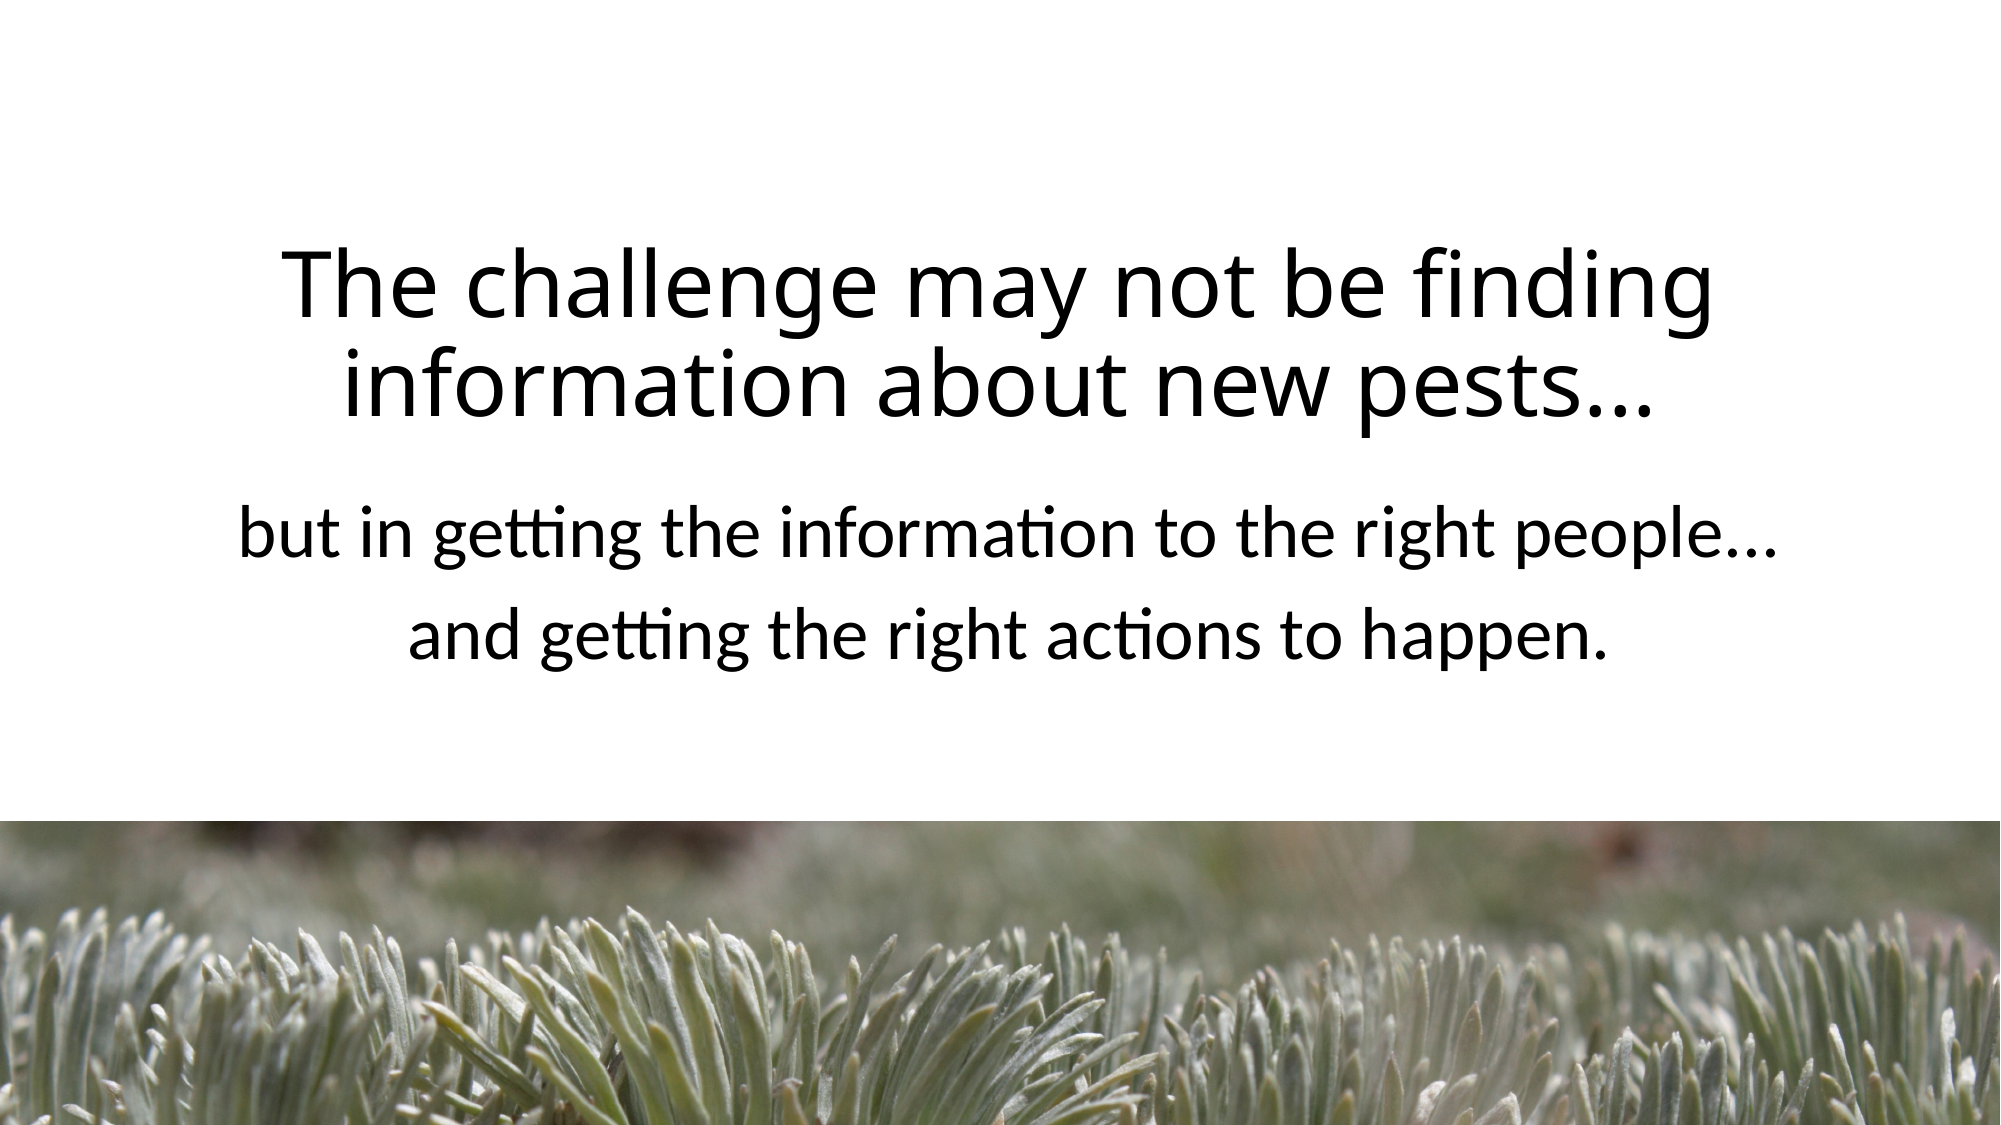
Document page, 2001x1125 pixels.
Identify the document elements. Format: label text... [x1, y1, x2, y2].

title The challenge may not be finding information about new pests... [249, 145, 1750, 444]
subtitle but in getting the information to the right people... and getting the right actions to happen. [214, 485, 1806, 757]
picture [0, 821, 2000, 1125]
